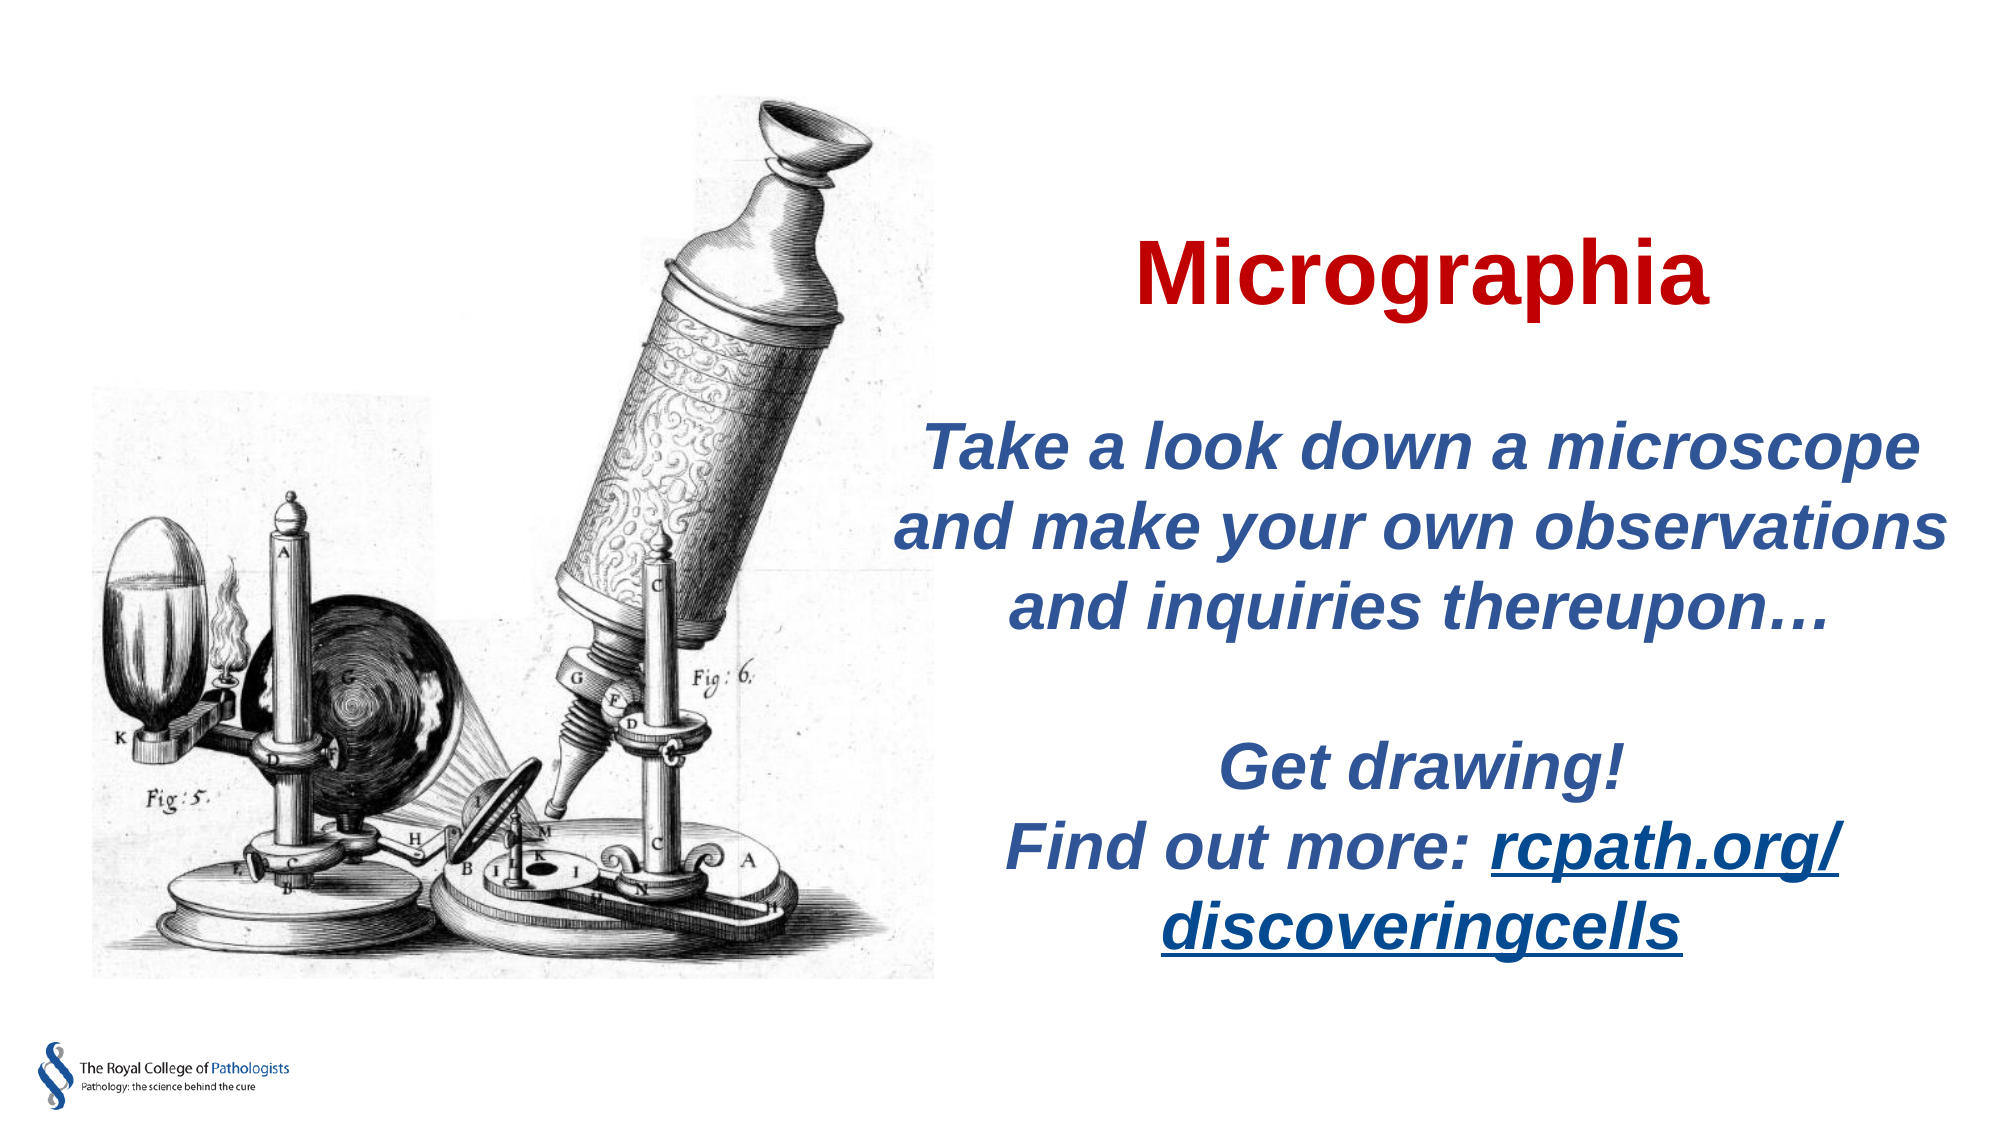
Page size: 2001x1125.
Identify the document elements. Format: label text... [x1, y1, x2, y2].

picture [92, 85, 934, 979]
text_box Micrographia Take a look down a microscope and make your own observations and inquiries thereupon… Get drawing! Find out more: rcpath.org/discoveringcells [934, 205, 1969, 970]
picture [36, 1039, 300, 1113]
